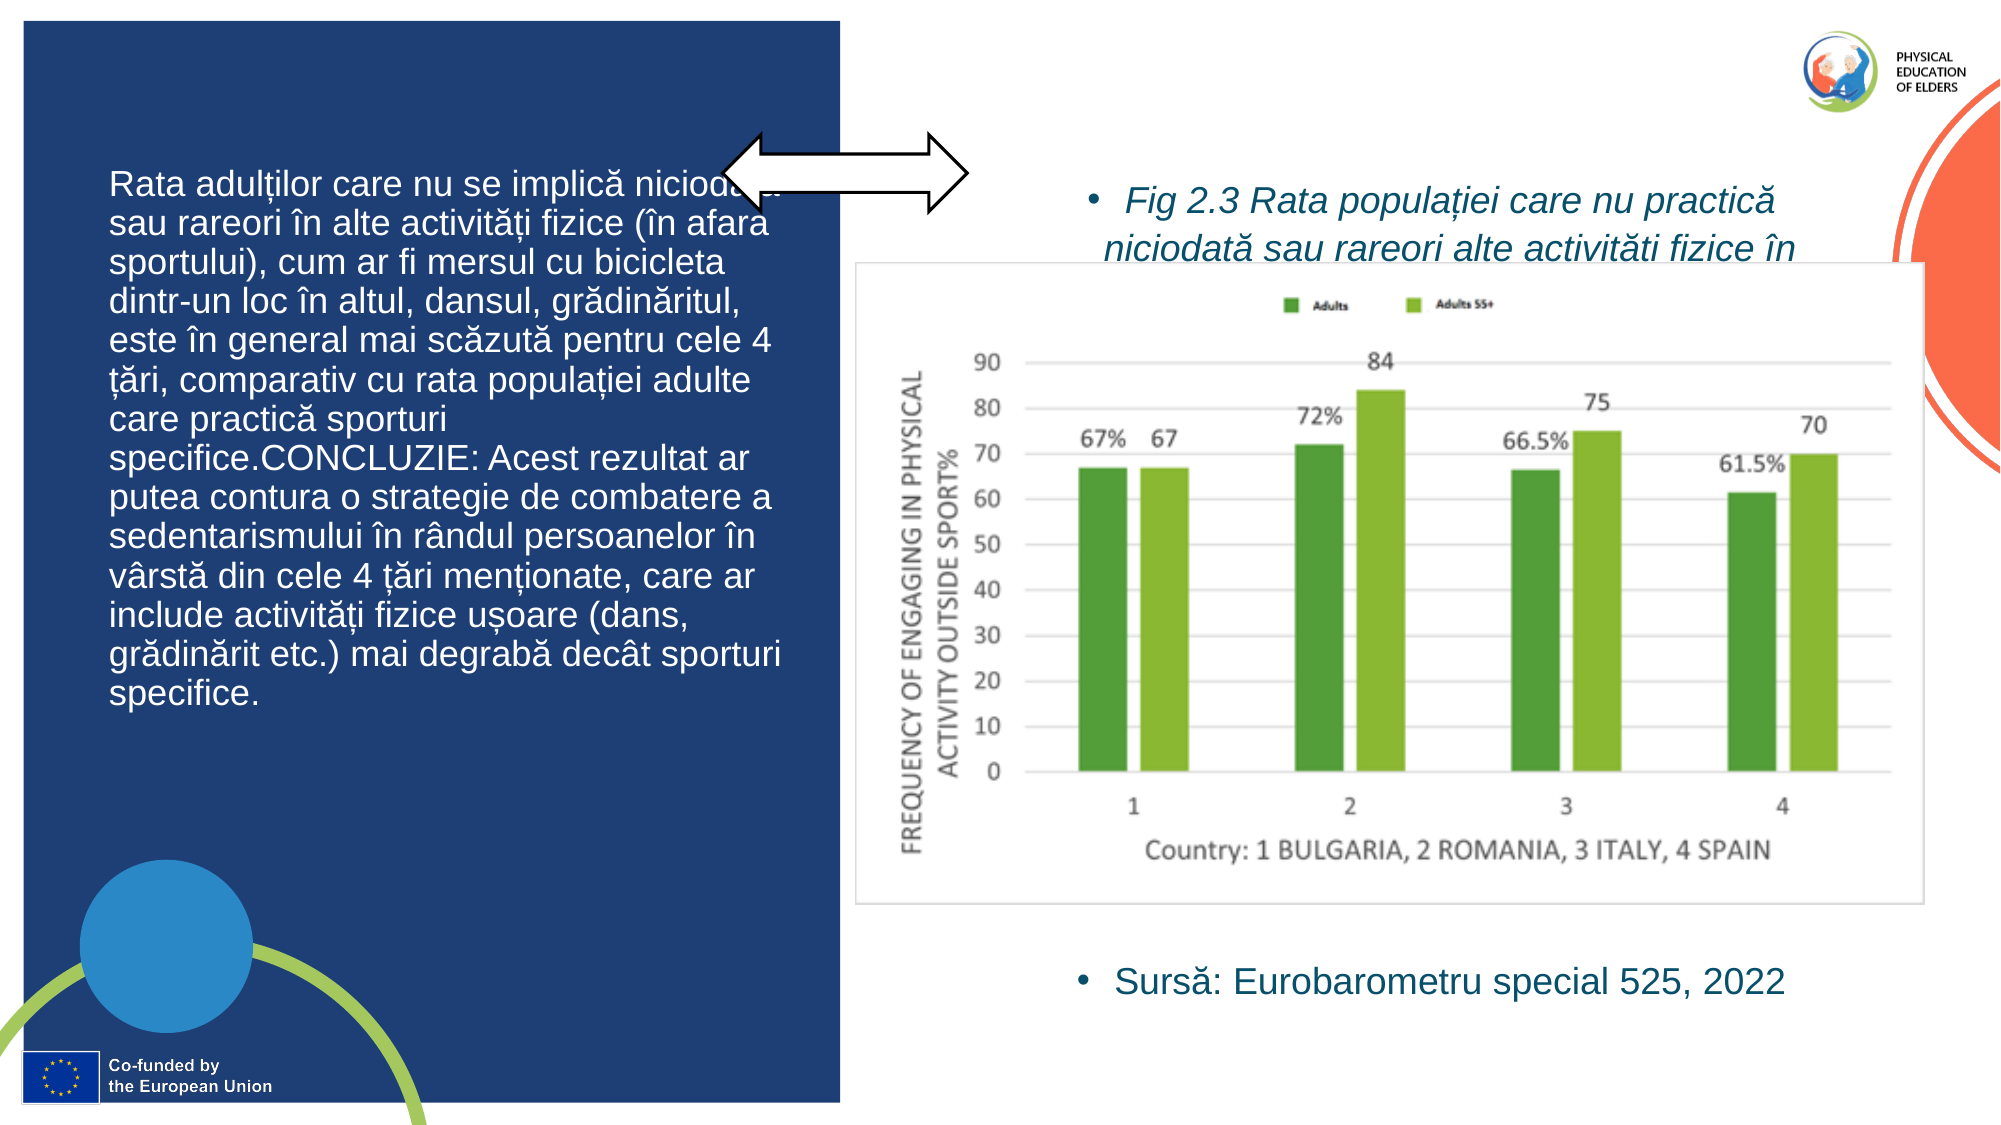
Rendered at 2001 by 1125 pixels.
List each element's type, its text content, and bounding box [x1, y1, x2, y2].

list Fig 2.3 Rata populației care nu practică niciodată sau rareori alte activități fizice în afara sportului, % Sursă: Eurobarometru special 525, 2022 [967, 914, 1859, 1091]
list Fig 2.3 Rata populației care nu practică niciodată sau rareori alte activități fizice în afara sportului, % Sursă: Eurobarometru special 525, 2022 [967, 99, 1859, 260]
title Rata adulților care nu se implică niciodată sau rareori în alte activități fizice (în afara sportului), cum ar fi mersul cu bicicleta dintr-un loc în altul, dansul, grădinăritul, este în general mai scăzută pentru cele 4 țări, comparativ cu rata populației adulte care practică sporturi specifice.CONCLUZIE: Acest rezultat ar putea contura o strategie de combatere a sedentarismului în rândul persoanelor în vârstă din cele 4 țări menționate, care ar include activități fizice ușoare (dans, grădinărit etc.) mai degrabă decât sporturi specifice. [94, 156, 810, 870]
picture [855, 23, 2001, 906]
text_box [722, 134, 968, 212]
picture [19, 1048, 282, 1107]
